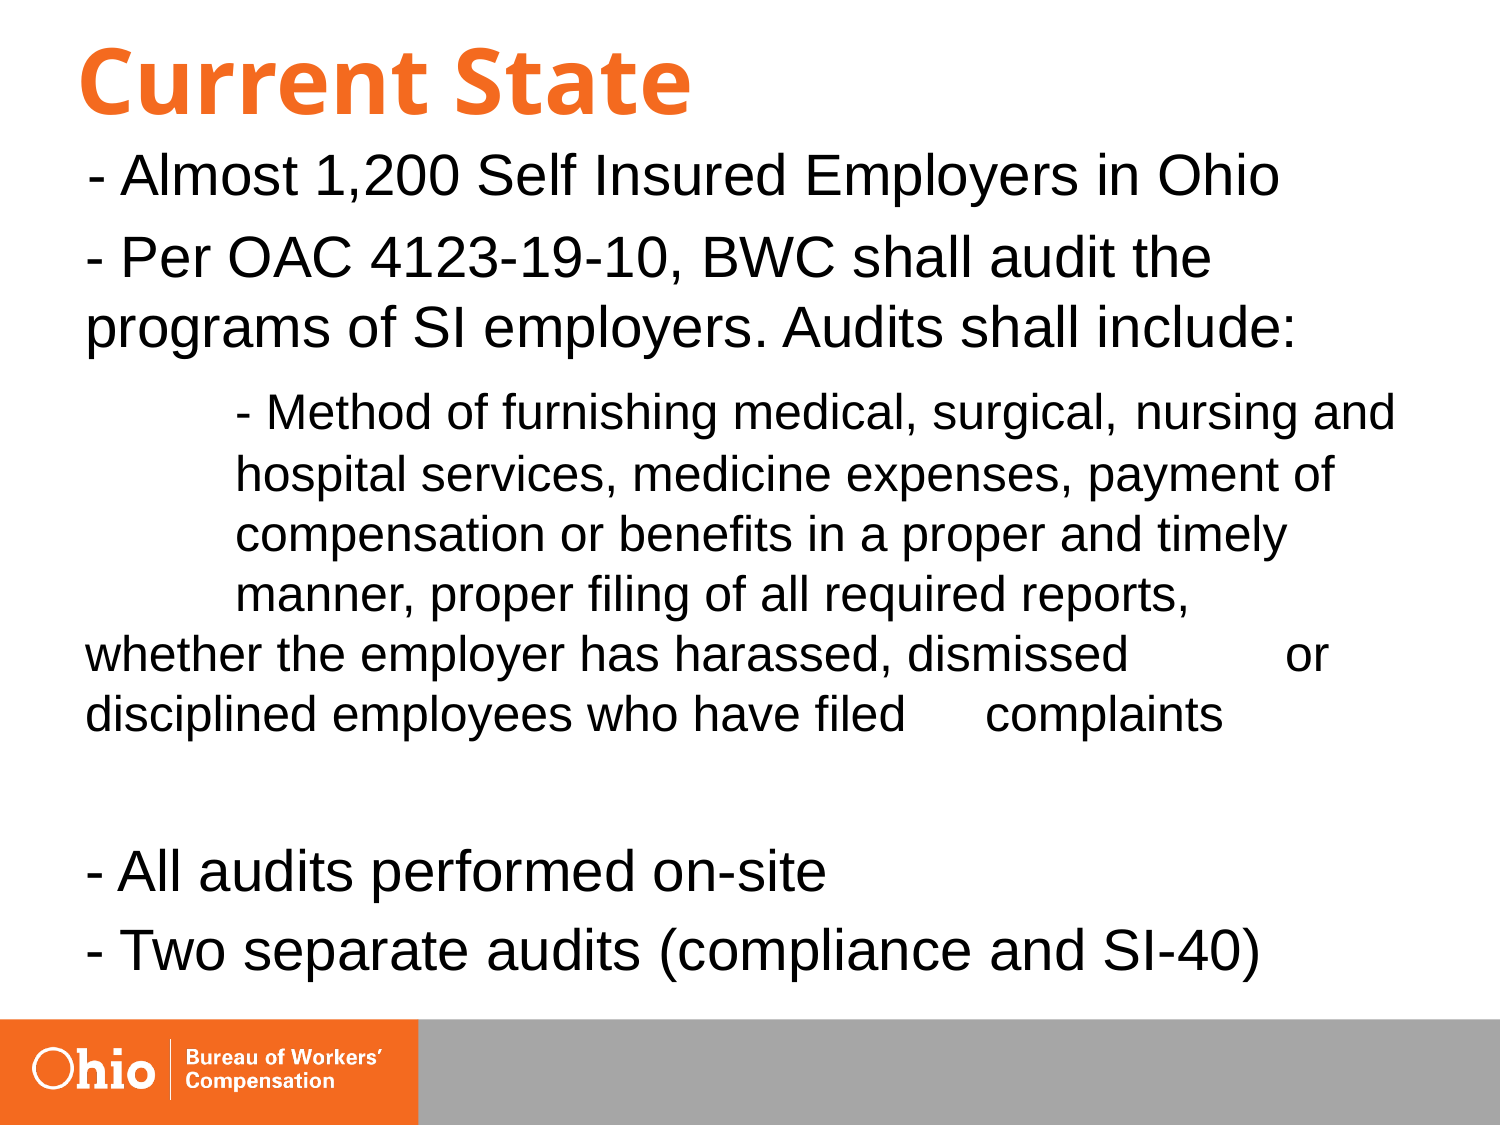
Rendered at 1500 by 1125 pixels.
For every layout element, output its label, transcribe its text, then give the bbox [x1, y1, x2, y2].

title Current State [60, 37, 1322, 165]
list - Almost 1,200 Self Insured Employers in Ohio - Per OAC 4123-19-10, BWC shall audit the programs of SI employers. Audits shall include: - Method of furnishing medical, surgical, nursing and hospital services, medicine expenses, payment of compensation or benefits in a proper and timely manner, proper filing of all required reports, whether the employer has harassed, dismissed or disciplined employees who have filed complaints - All audits performed on-site - Two separate audits (compliance and SI-40) [69, 128, 1421, 1005]
picture [32, 1039, 382, 1100]
